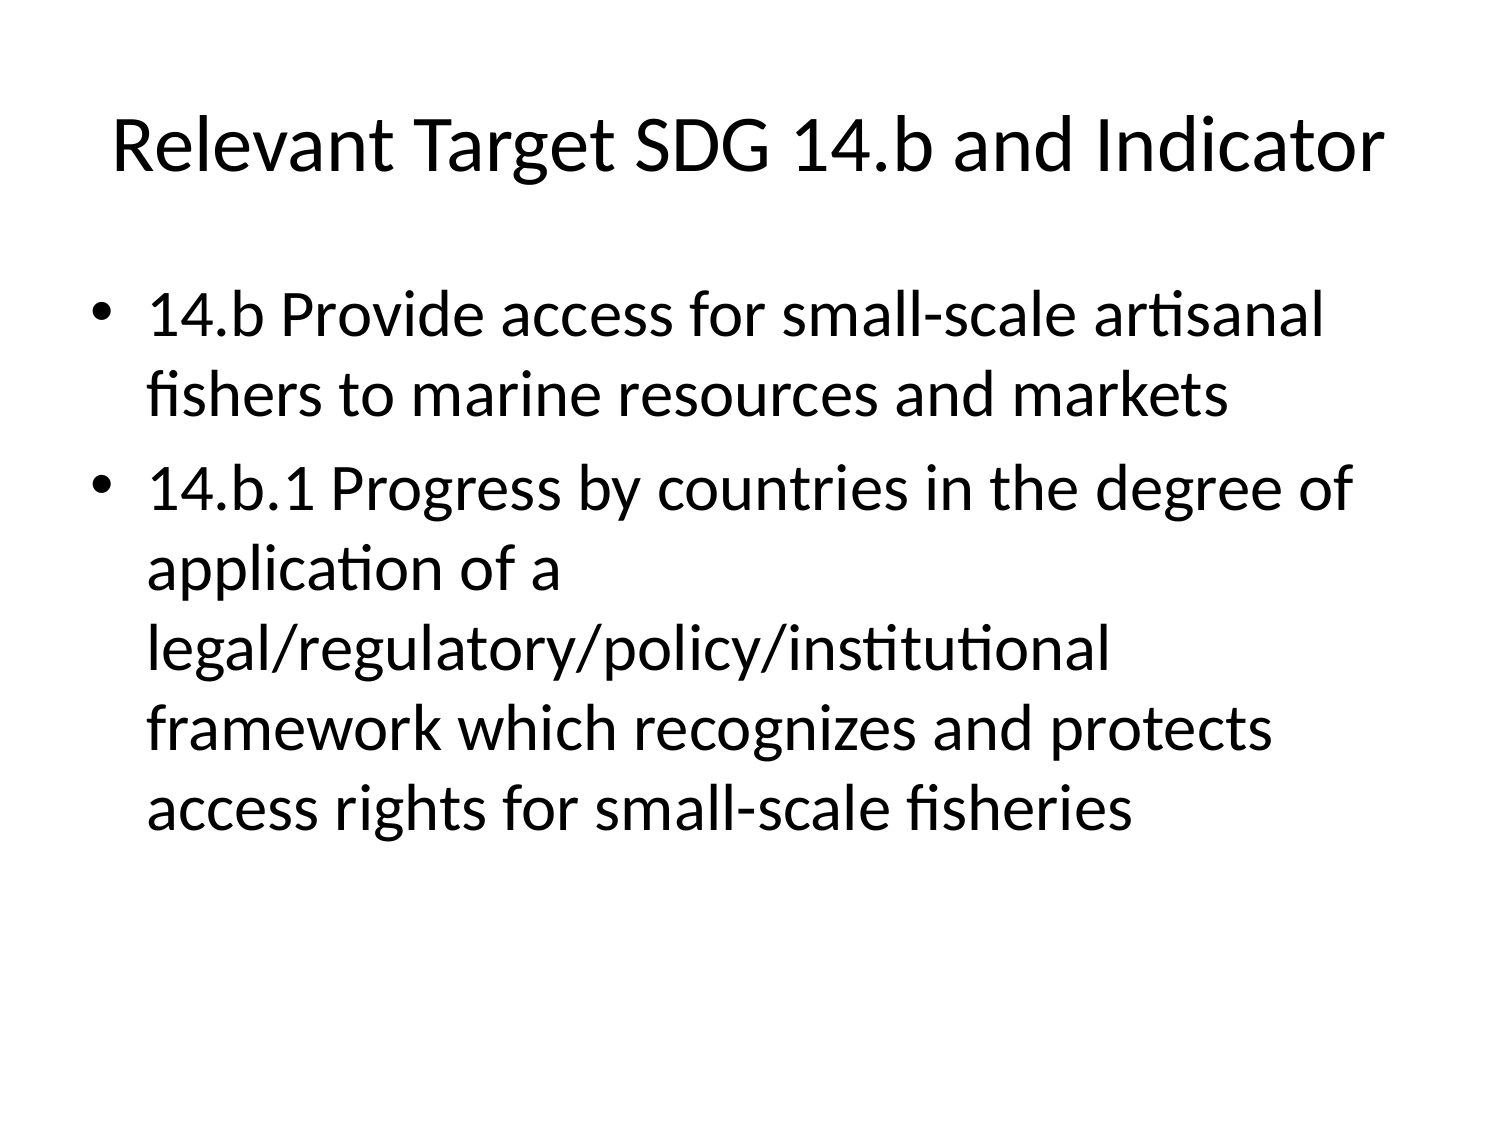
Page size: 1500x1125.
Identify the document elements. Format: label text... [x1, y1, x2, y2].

list 14.b Provide access for small-scale artisanal fishers to marine resources and markets 14.b.1 Progress by countries in the degree of application of a legal/regulatory/policy/institutional framework which recognizes and protects access rights for small-scale fisheries [75, 262, 1425, 1005]
title Relevant Target SDG 14.b and Indicator [75, 45, 1425, 233]
